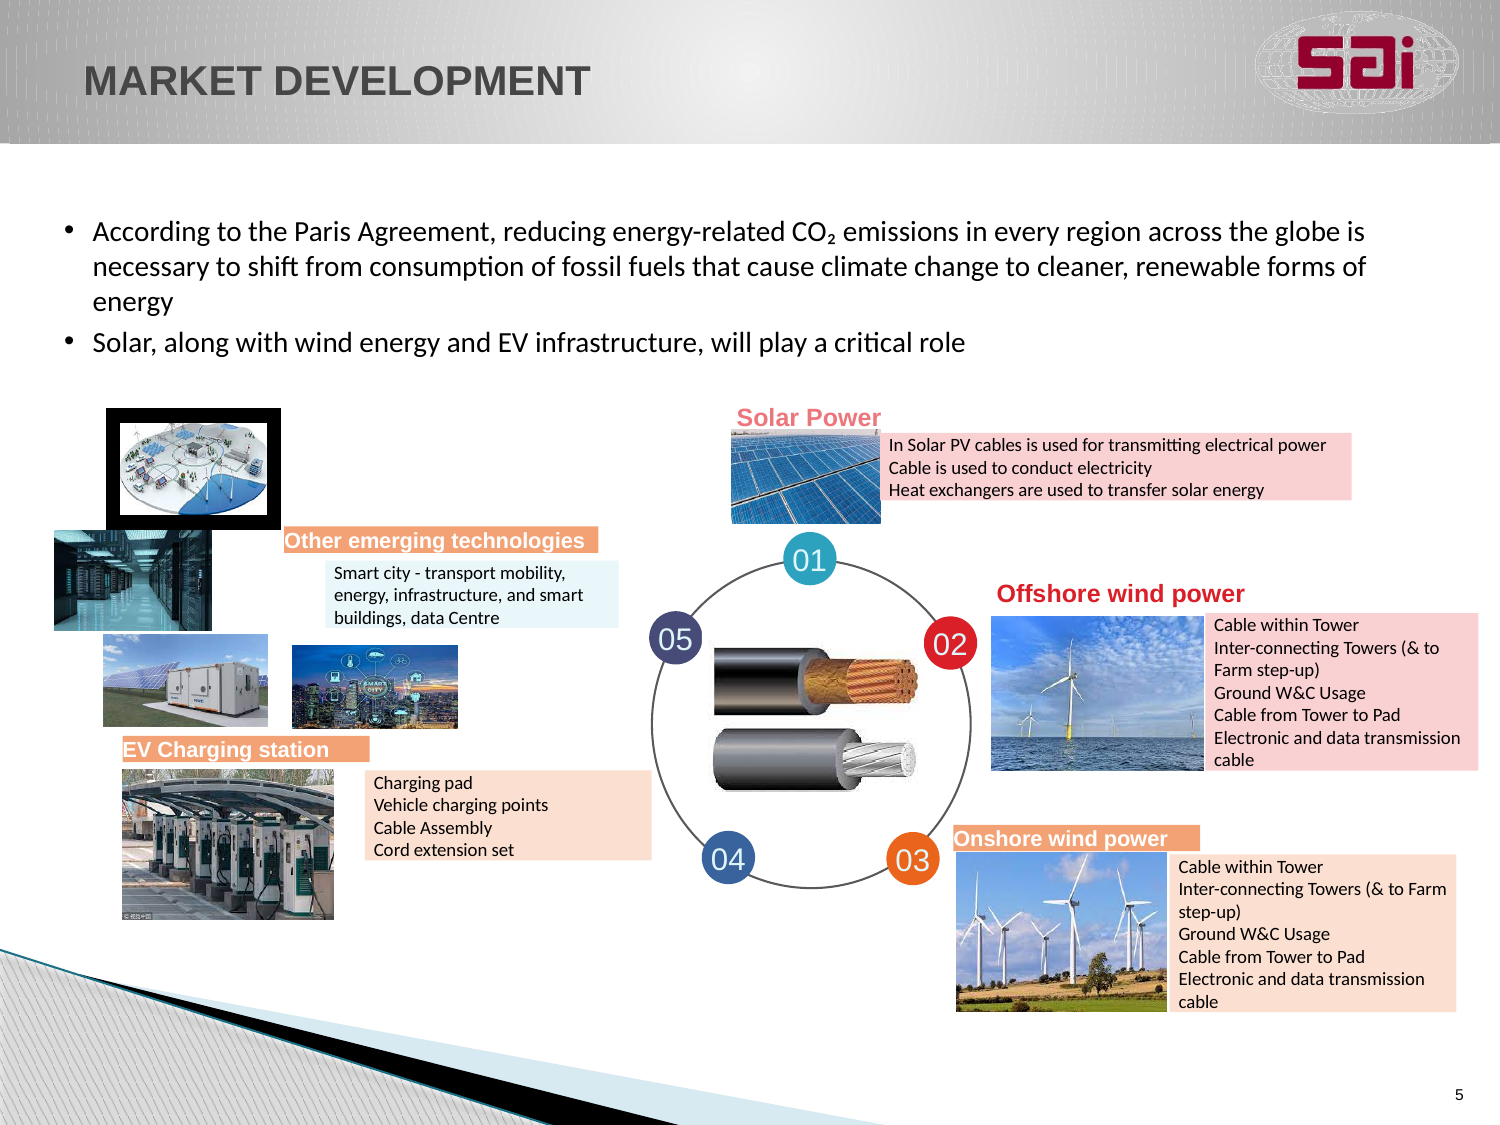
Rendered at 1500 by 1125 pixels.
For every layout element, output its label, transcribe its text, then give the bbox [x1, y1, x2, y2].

picture [292, 645, 458, 730]
list According to the Paris Agreement, reducing energy-related CO₂ emissions in every region across the globe is necessary to shift from consumption of fossil fuels that cause climate change to cleaner, renewable forms of energy Solar, along with wind energy and EV infrastructure, will play a critical role [35, 204, 1438, 375]
picture [54, 529, 212, 631]
picture [103, 634, 269, 727]
text_box Other emerging technologies [284, 526, 599, 553]
picture [119, 422, 267, 516]
text_box Onshore wind power [953, 824, 1201, 852]
text_box 01 [778, 536, 842, 590]
picture [1253, 9, 1465, 114]
picture [701, 632, 925, 811]
text_box 04 [697, 826, 760, 889]
picture [731, 429, 881, 525]
picture [990, 616, 1205, 771]
text_box 05 [644, 606, 707, 669]
text_box Offshore wind power [996, 577, 1283, 608]
text_box In Solar PV cables is used for transmitting electrical power Cable is used to conduct electricity Heat exchangers are used to transfer solar energy [883, 432, 1352, 501]
title MARKET DEVELOPMENT [68, 34, 1419, 124]
text_box 02 [921, 611, 982, 675]
text_box Cable within Tower Inter-connecting Towers (& to Farm step-up) Ground W&C Usage Cable from Tower to Pad Electronic and data transmission cable [1205, 613, 1479, 771]
text_box [690, 558, 936, 632]
picture [122, 769, 334, 920]
picture [955, 852, 1167, 1013]
text_box [647, 664, 976, 893]
text_box Charging pad Vehicle charging points Cable Assembly Cord extension set [364, 770, 652, 861]
text_box EV Charging station [122, 735, 370, 763]
text_box Cable within Tower Inter-connecting Towers (& to Farm step-up) Ground W&C Usage Cable from Tower to Pad Electronic and data transmission cable [1169, 854, 1457, 1013]
slide_number 5 [1418, 1051, 1479, 1112]
text_box Smart city - transport mobility, energy, infrastructure, and smart buildings, data Centre [325, 560, 619, 629]
text_box Solar Power [736, 401, 1145, 432]
text_box 03 [881, 827, 945, 890]
